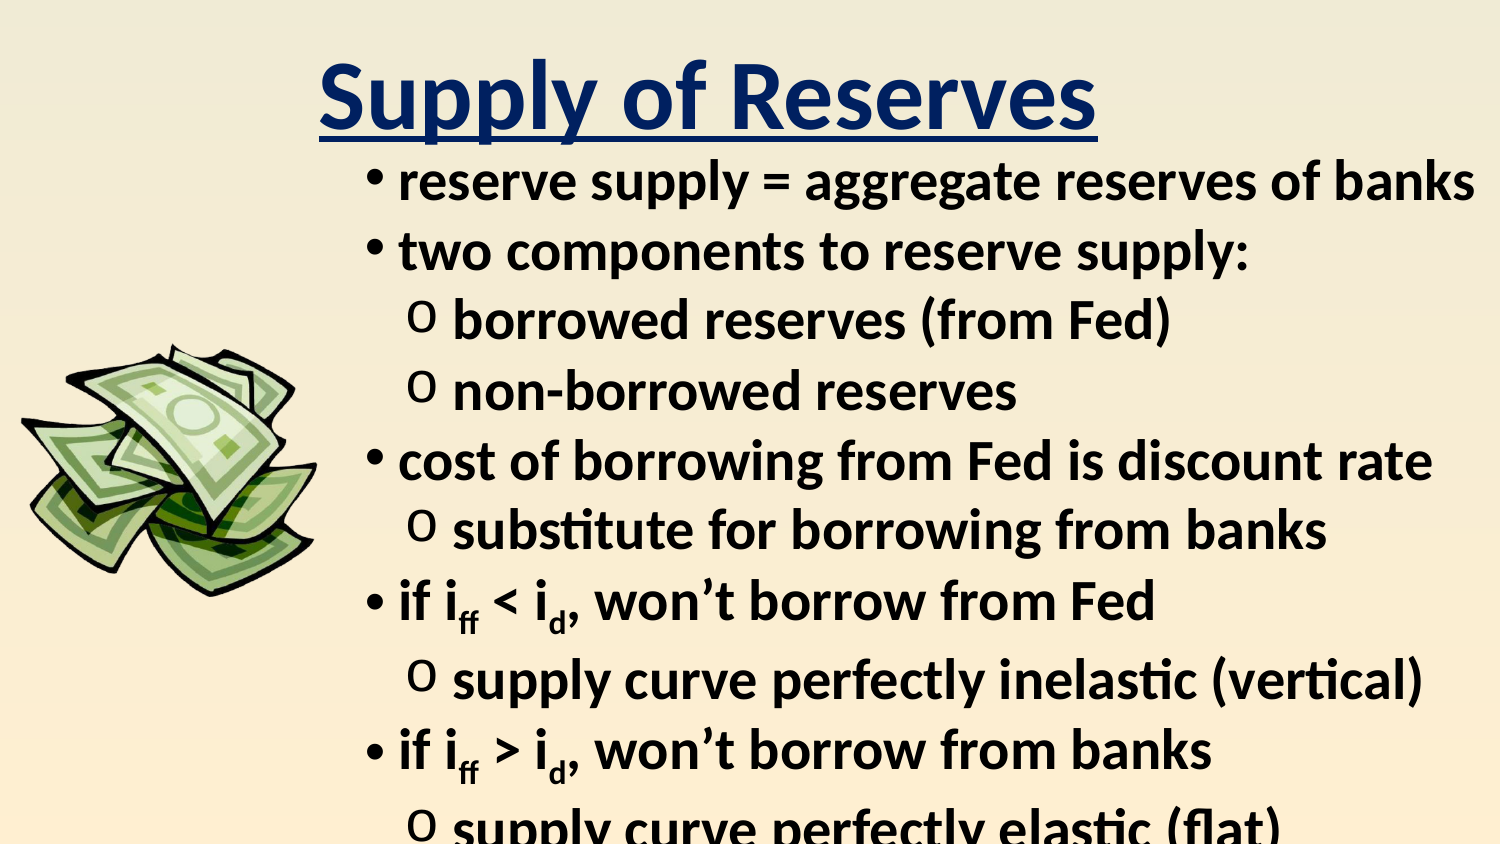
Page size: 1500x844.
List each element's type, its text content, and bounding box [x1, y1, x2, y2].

picture [0, 343, 338, 598]
text_box reserve supply = aggregate reserves of banks two components to reserve supply: borrowed reserves (from Fed) non-borrowed reserves cost of borrowing from Fed is discount rate substitute for borrowing from banks if iff < id, won’t borrow from Fed supply curve perfectly inelastic (vertical) if iff > id, won’t borrow from banks supply curve perfectly elastic (flat) [350, 134, 1500, 844]
text_box Supply of Reserves [304, 21, 1113, 157]
